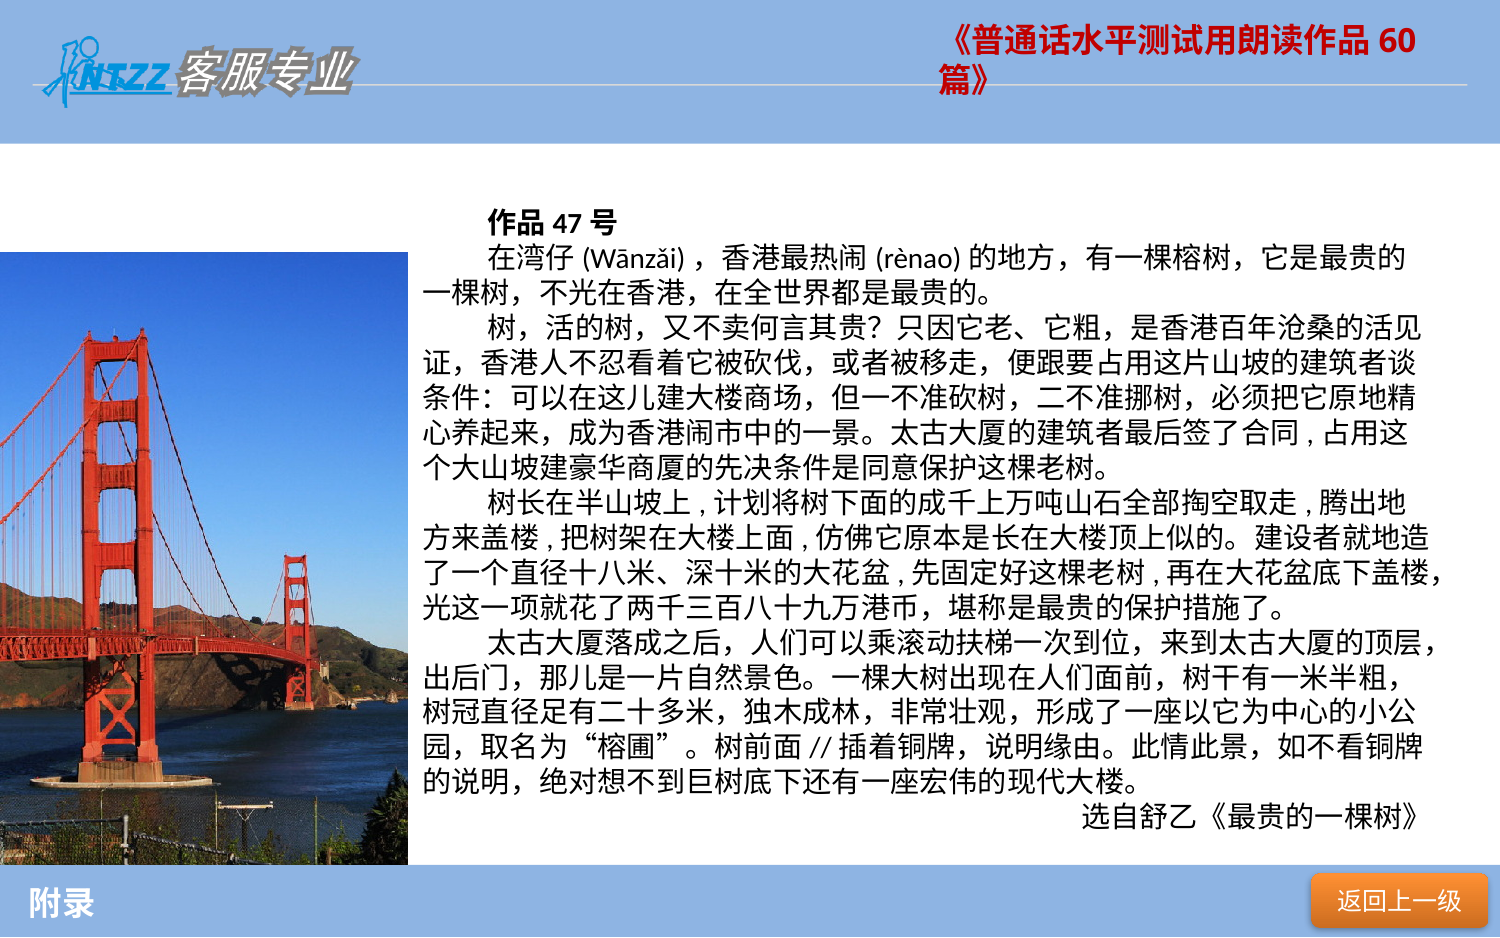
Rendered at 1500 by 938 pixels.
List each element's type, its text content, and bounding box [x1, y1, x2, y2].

text_box [0, 864, 1500, 937]
picture [67, 36, 362, 108]
picture [101, 73, 111, 85]
picture [63, 44, 75, 72]
picture [74, 48, 85, 66]
picture [74, 64, 84, 86]
picture [85, 85, 92, 91]
text_box [0, 0, 1500, 144]
text_box 作品47号 在湾仔(Wānzǎi)，香港最热闹(rènao)的地方，有一棵榕树，它是最贵的一棵树，不光在香港，在全世界都是最贵的。 树，活的树，又不卖何言其贵？只因它老、它粗，是香港百年沧桑的活见证，香港人不忍看着它被砍伐，或者被移走，便跟要占用这片山坡的建筑者谈条件：可以在这儿建大楼商场，但一不准砍树，二不准挪树，必须把它原地精心养起来，成为香港闹市中的一景。太古大厦的建筑者最后签了合同,占用这个大山坡建豪华商厦的先决条件是同意保护这棵老树。 树长在半山坡上,计划将树下面的成千上万吨山石全部掏空取走,腾出地方来盖楼,把树架在大楼上面,仿佛它原本是长在大楼顶上似的。建设者就地造了一个直径十八米、深十米的大花盆,先固定好这棵老树,再在大花盆底下盖楼，光这一项就花了两千三百八十九万港币，堪称是最贵的保护措施了。 太古大厦落成之后，人们可以乘滚动扶梯一次到位，来到太古大厦的顶层，出后门，那儿是一片自然景色。一棵大树出现在人们面前，树干有一米半粗，树冠直径足有二十多米，独木成林，非常壮观，形成了一座以它为中心的小公园，取名为“榕圃”。树前面//插着铜牌，说明缘由。此情此景，如不看铜牌的说明，绝对想不到巨树底下还有一座宏伟的现代大楼。 选自舒乙《最贵的一棵树》 [407, 197, 1447, 842]
text_box 《普通话水平测试用朗读作品60篇》 [927, 13, 1483, 105]
picture [40, 36, 85, 108]
picture [82, 40, 96, 55]
picture [0, 252, 408, 866]
text_box 返回上一级 [1311, 873, 1489, 929]
text_box 附录 [17, 876, 467, 928]
